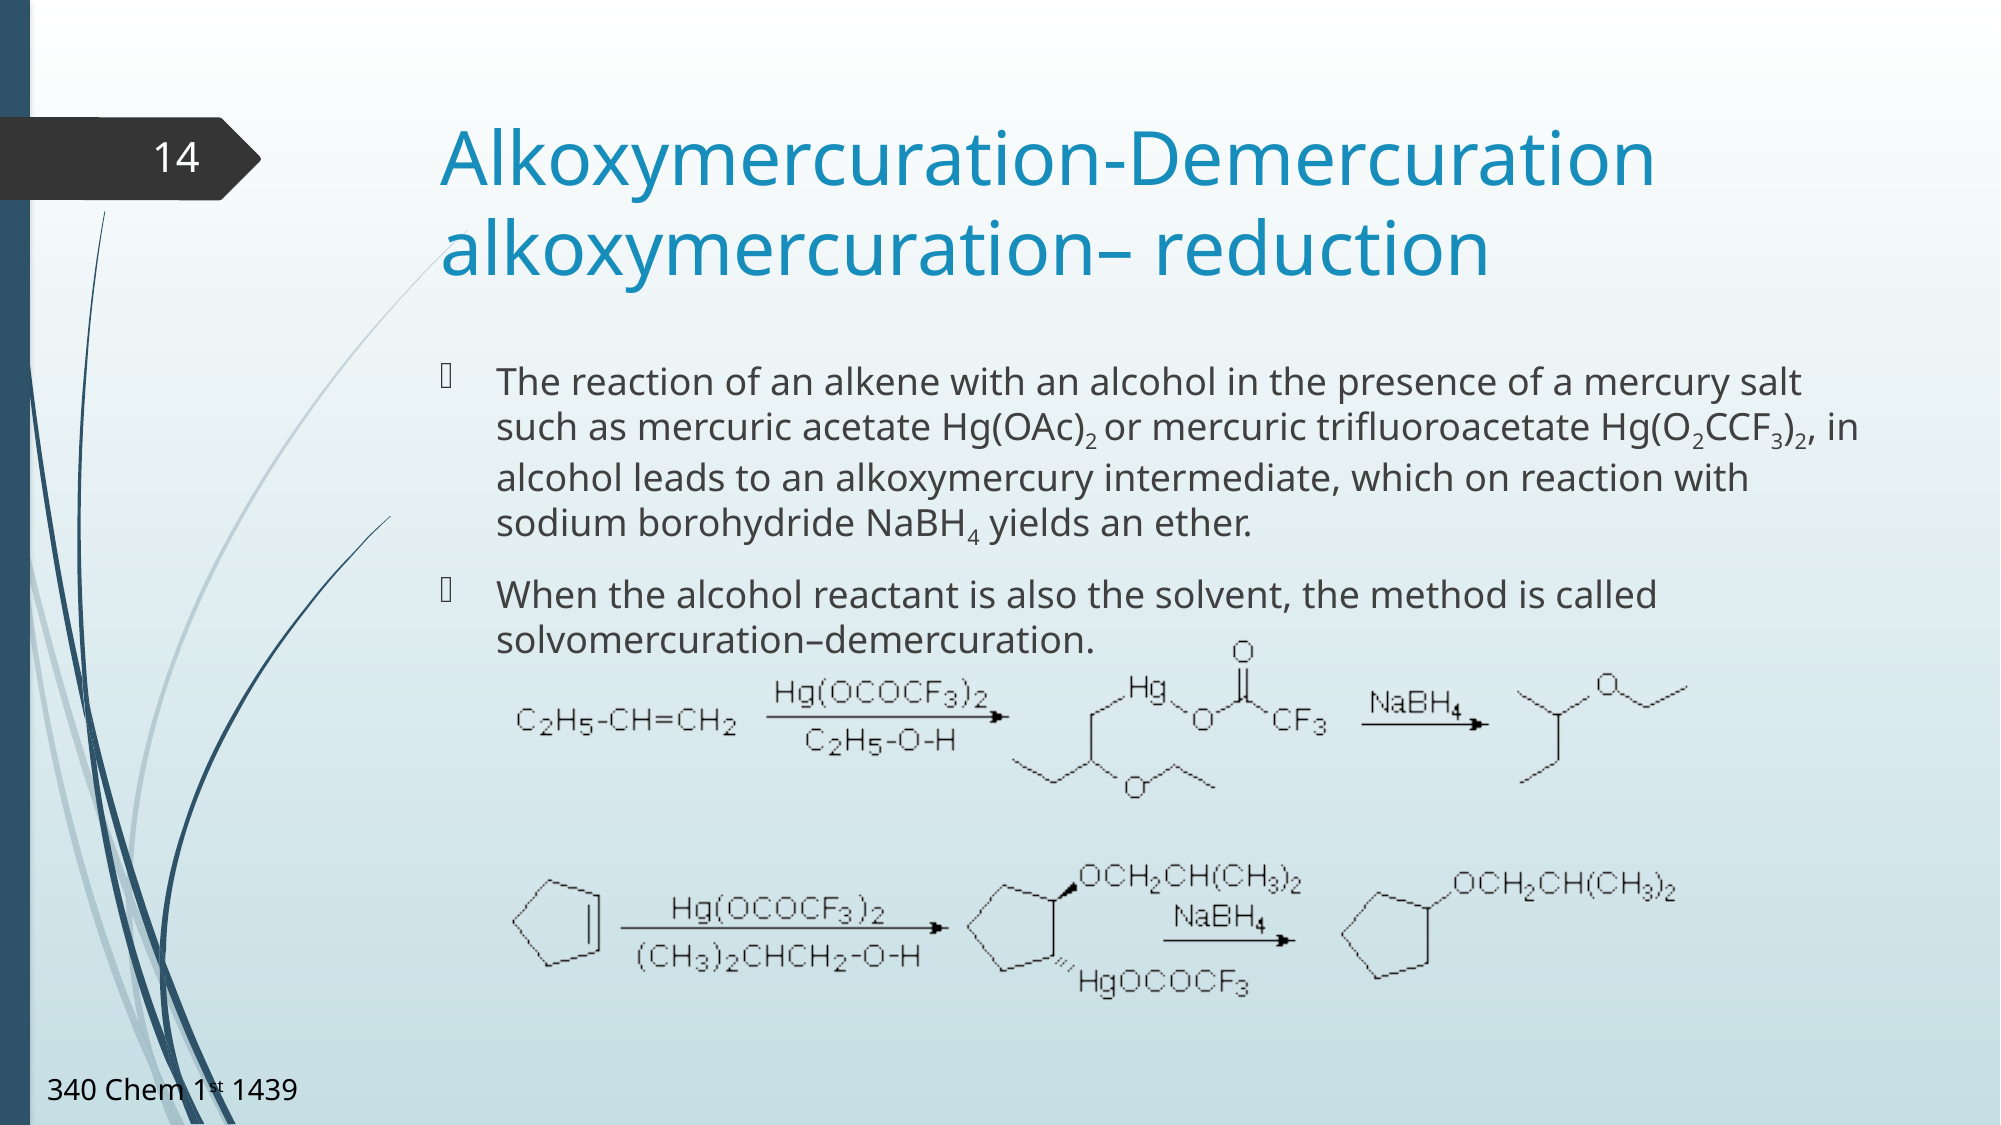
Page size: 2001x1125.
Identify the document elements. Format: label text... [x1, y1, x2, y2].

slide_number 14 [87, 129, 216, 190]
picture [456, 630, 1696, 1008]
list The reaction of an alkene with an alcohol in the presence of a mercury salt such as mercuric acetate Hg(OAc)2 or mercuric trifluoroacetate Hg(O2CCF3)2, in alcohol leads to an alkoxymercury intermediate, which on reaction with sodium borohydride NaBH4 yields an ether. When the alcohol reactant is also the solvent, the method is called solvomercuration–demercuration. [424, 350, 1888, 970]
text_box 340 Chem 1st 1439 [32, 1064, 321, 1115]
title Alkoxymercuration-Demercuration alkoxymercuration– reduction [425, 102, 1888, 313]
